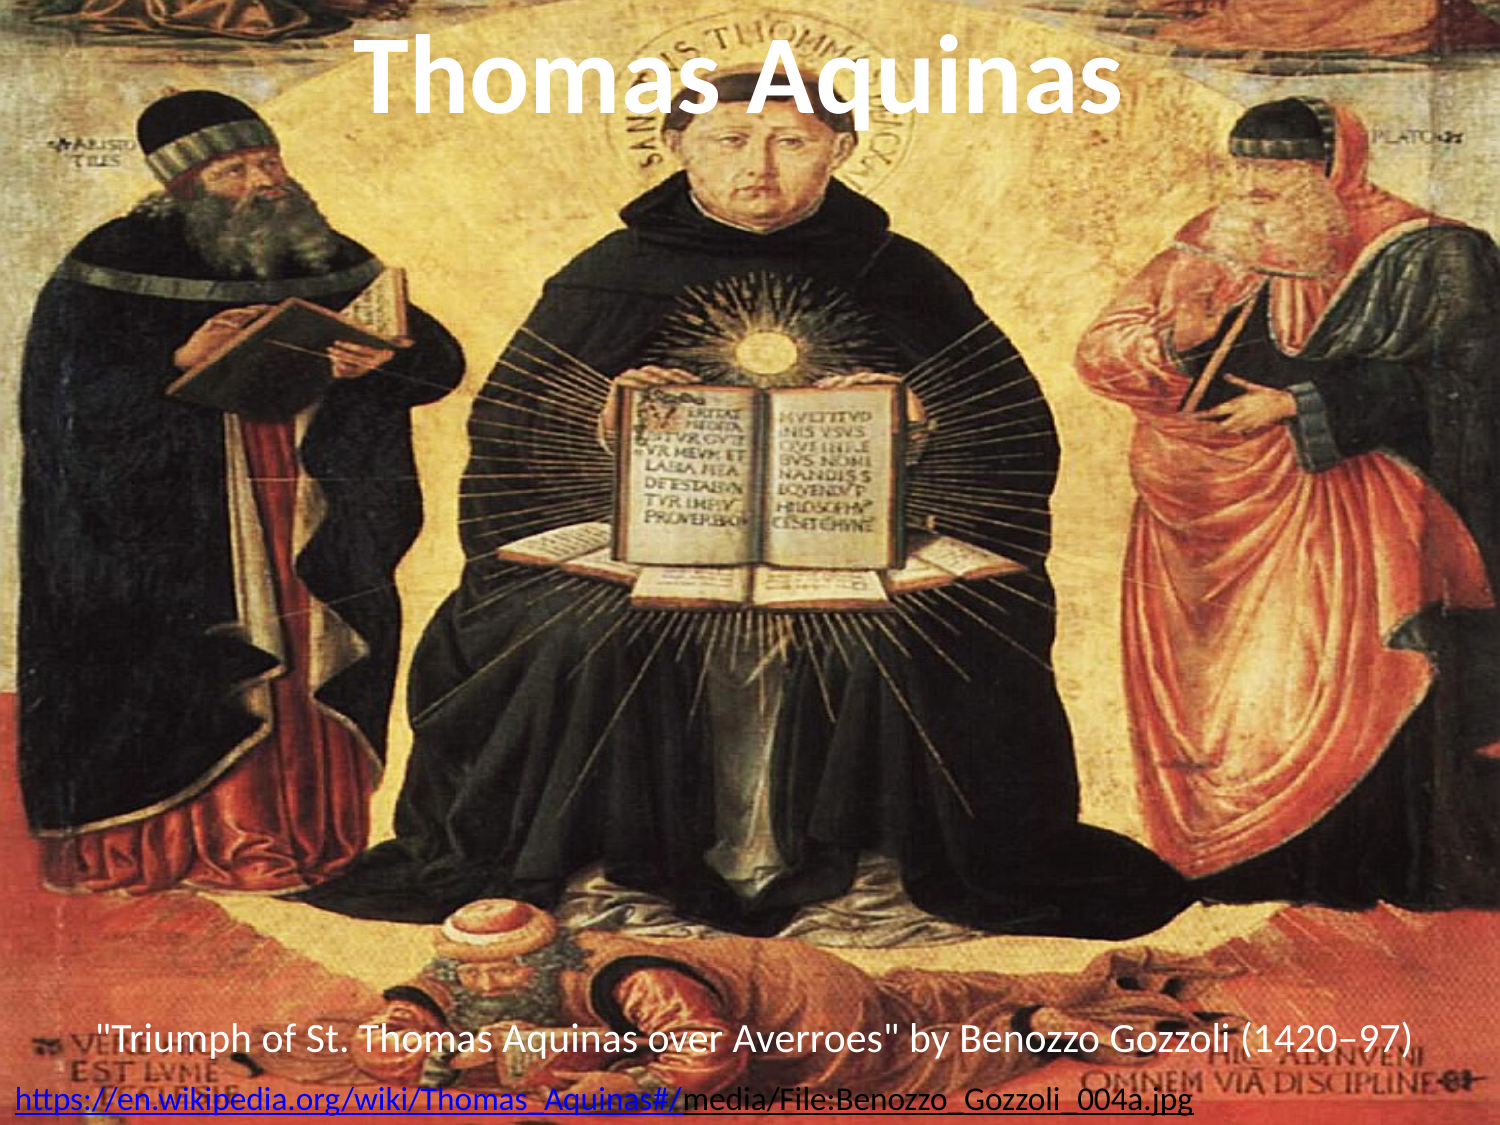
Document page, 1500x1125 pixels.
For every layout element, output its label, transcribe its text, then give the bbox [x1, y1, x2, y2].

text_box https://en.wikipedia.org/wiki/Thomas_Aquinas#/media/File:Benozzo_Gozzoli_004a.jpg [0, 1069, 1482, 1125]
title Thomas Aquinas [0, 0, 1500, 138]
picture [0, 138, 1500, 1125]
text_box "Triumph of St. Thomas Aquinas over Averroes" by Benozzo Gozzoli (1420–97) [79, 1003, 1430, 1068]
